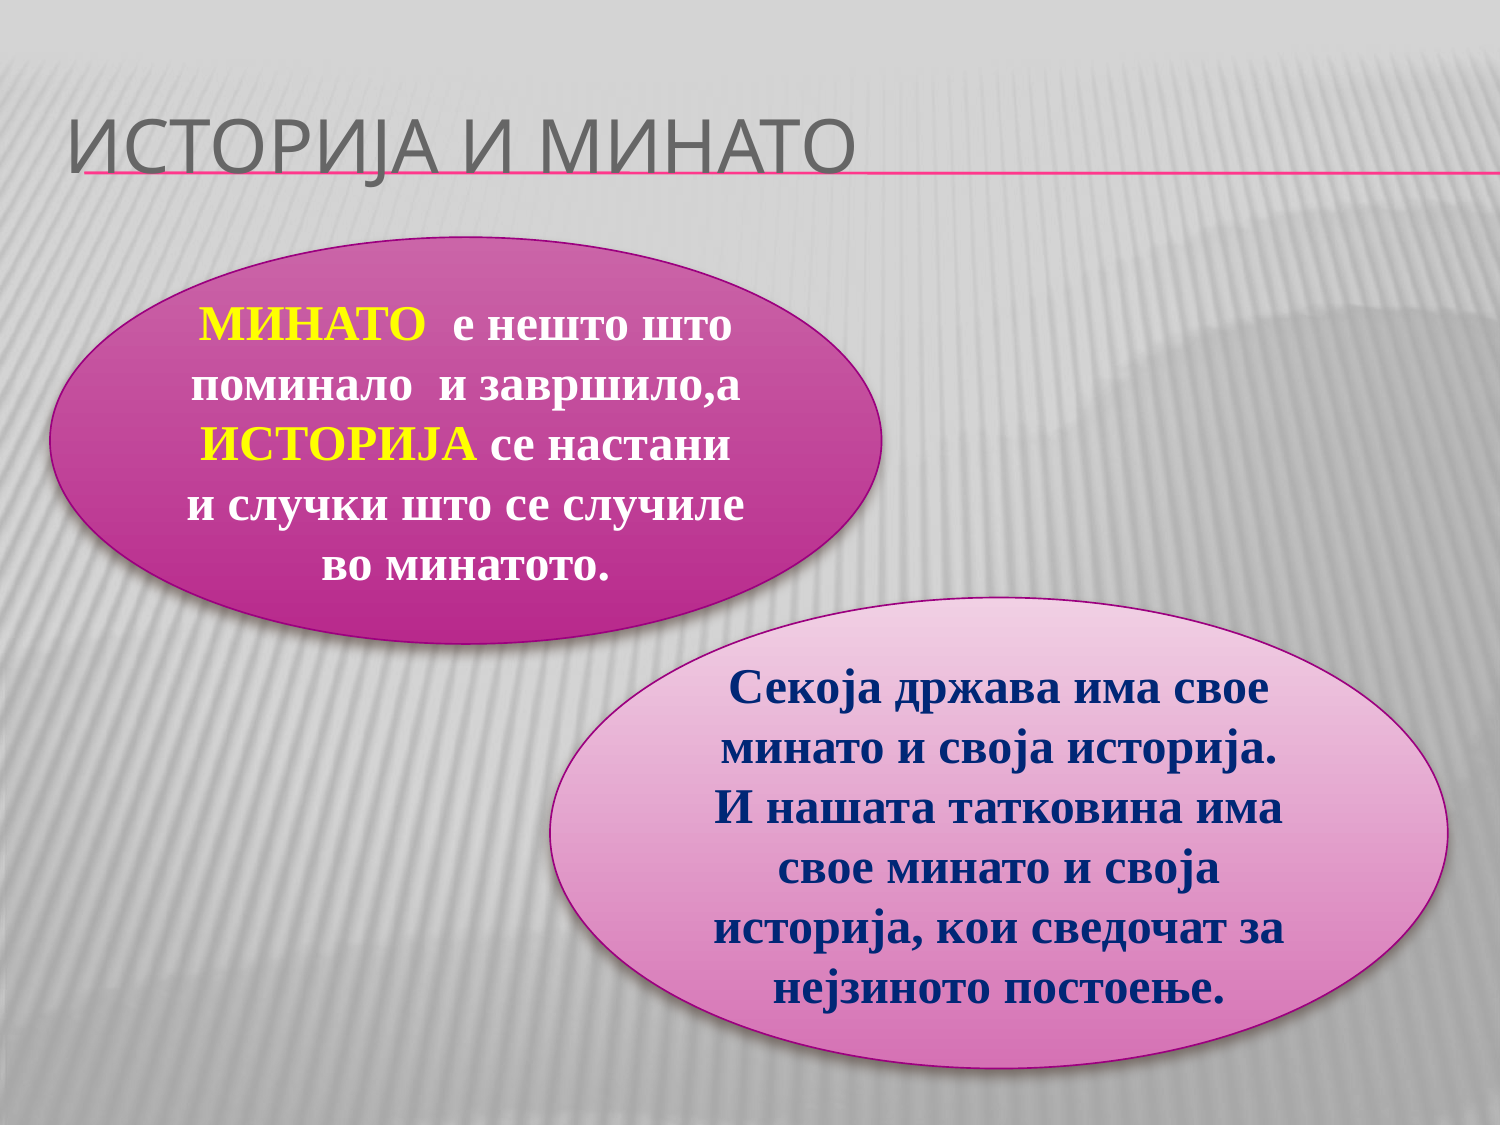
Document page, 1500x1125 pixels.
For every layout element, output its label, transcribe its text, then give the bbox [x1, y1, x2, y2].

title Историја и минато [50, 75, 1475, 213]
text_box Секоја држава има свое минато и своја историја. И нашата татковина има свое минато и своја историја, кои сведочат за нејзиното постоење. [549, 596, 1449, 1070]
text_box МИНАТО е нешто што поминало и завршило,а ИСТОРИЈА се настани и случки што се случиле во минатото. [49, 236, 883, 645]
